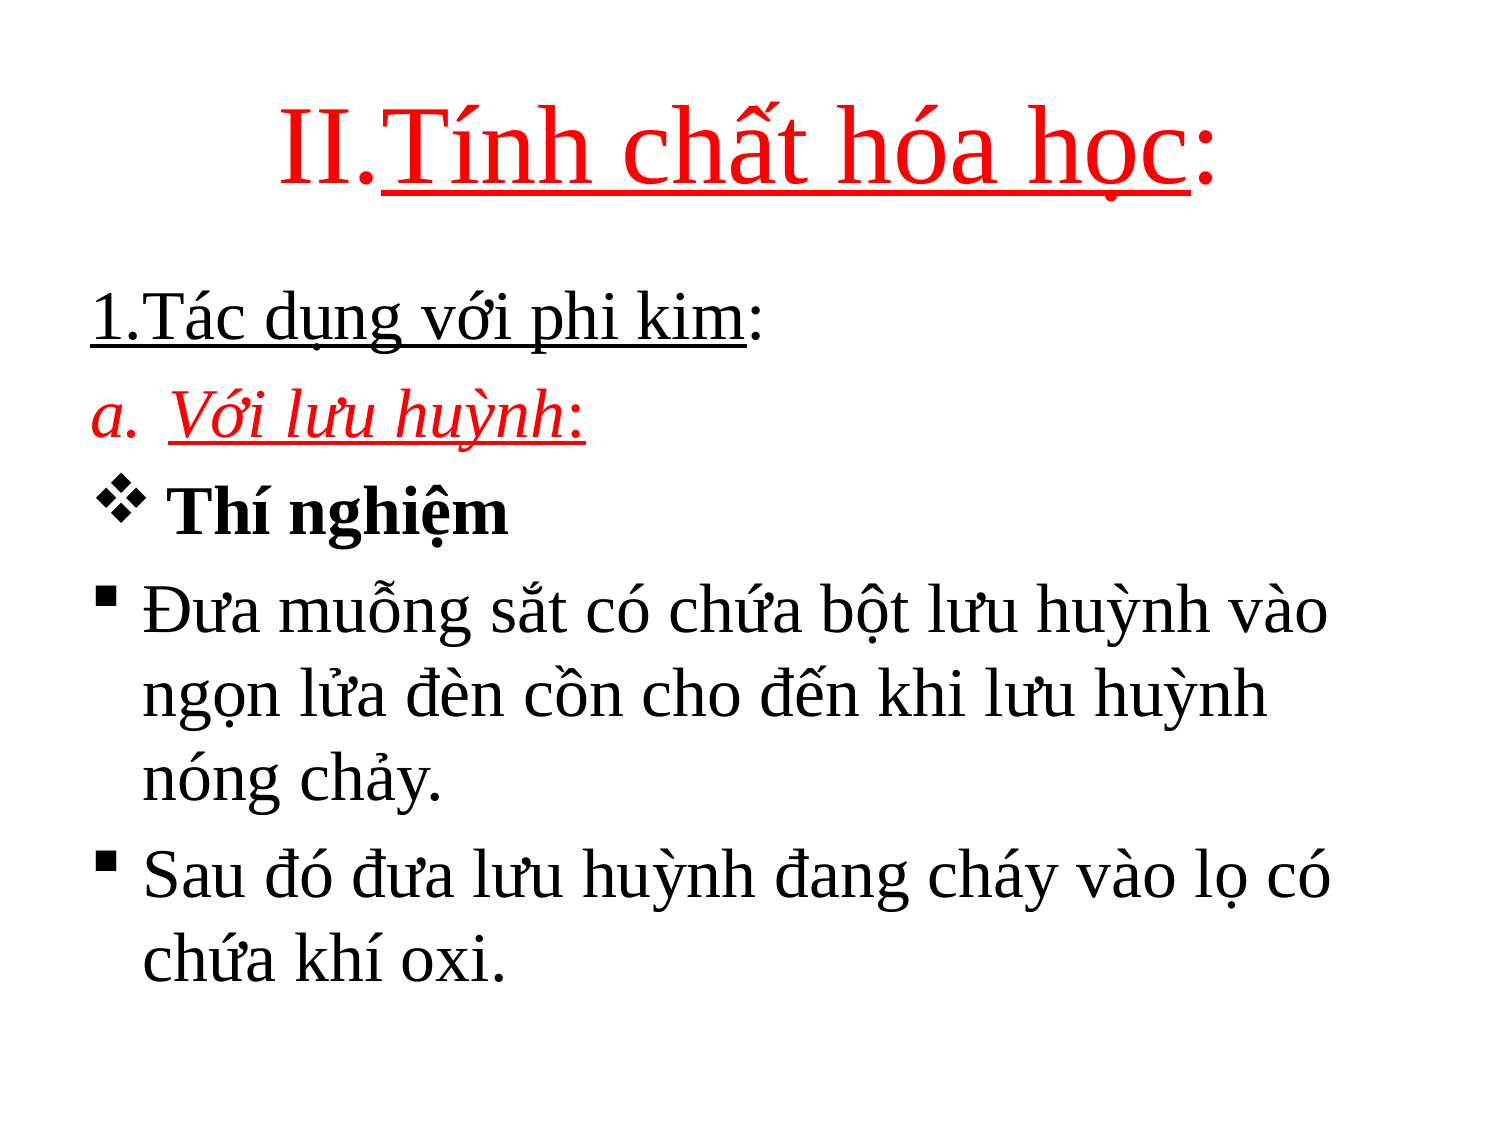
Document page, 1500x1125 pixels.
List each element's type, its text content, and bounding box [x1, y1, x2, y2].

title II.Tính chất hóa học: [75, 45, 1425, 233]
list 1.Tác dụng với phi kim: Với lưu huỳnh: Thí nghiệm Đưa muỗng sắt có chứa bột lưu huỳnh vào ngọn lửa đèn cồn cho đến khi lưu huỳnh nóng chảy. Sau đó đưa lưu huỳnh đang cháy vào lọ có chứa khí oxi. [75, 262, 1425, 1005]
